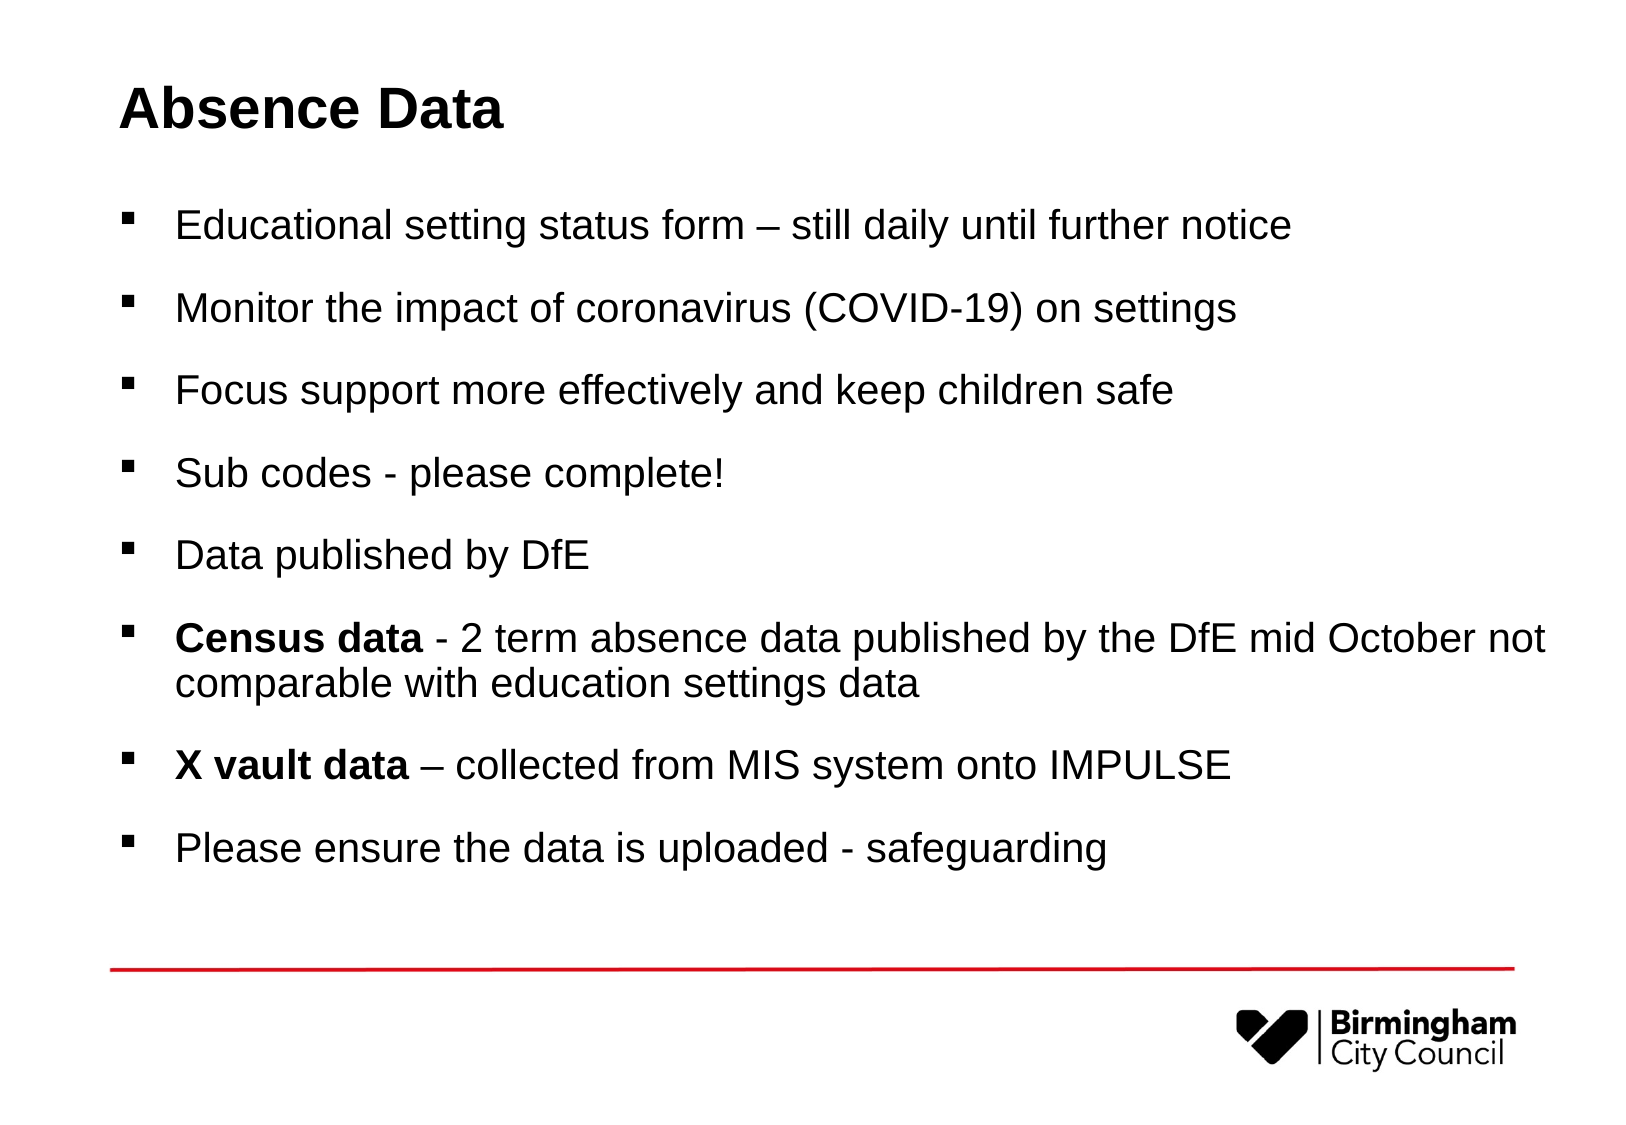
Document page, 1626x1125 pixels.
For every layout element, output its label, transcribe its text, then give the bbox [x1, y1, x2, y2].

picture [0, 952, 1625, 1125]
text_box Educational setting status form – still daily until further notice Monitor the impact of coronavirus (COVID-19) on settings Focus support more effectively and keep children safe Sub codes - please complete! Data published by DfE Census data - 2 term absence data published by the DfE mid October not comparable with education settings data X vault data – collected from MIS system onto IMPULSE Please ensure the data is uploaded - safeguarding [103, 196, 1581, 961]
title Absence Data [103, 62, 1194, 149]
